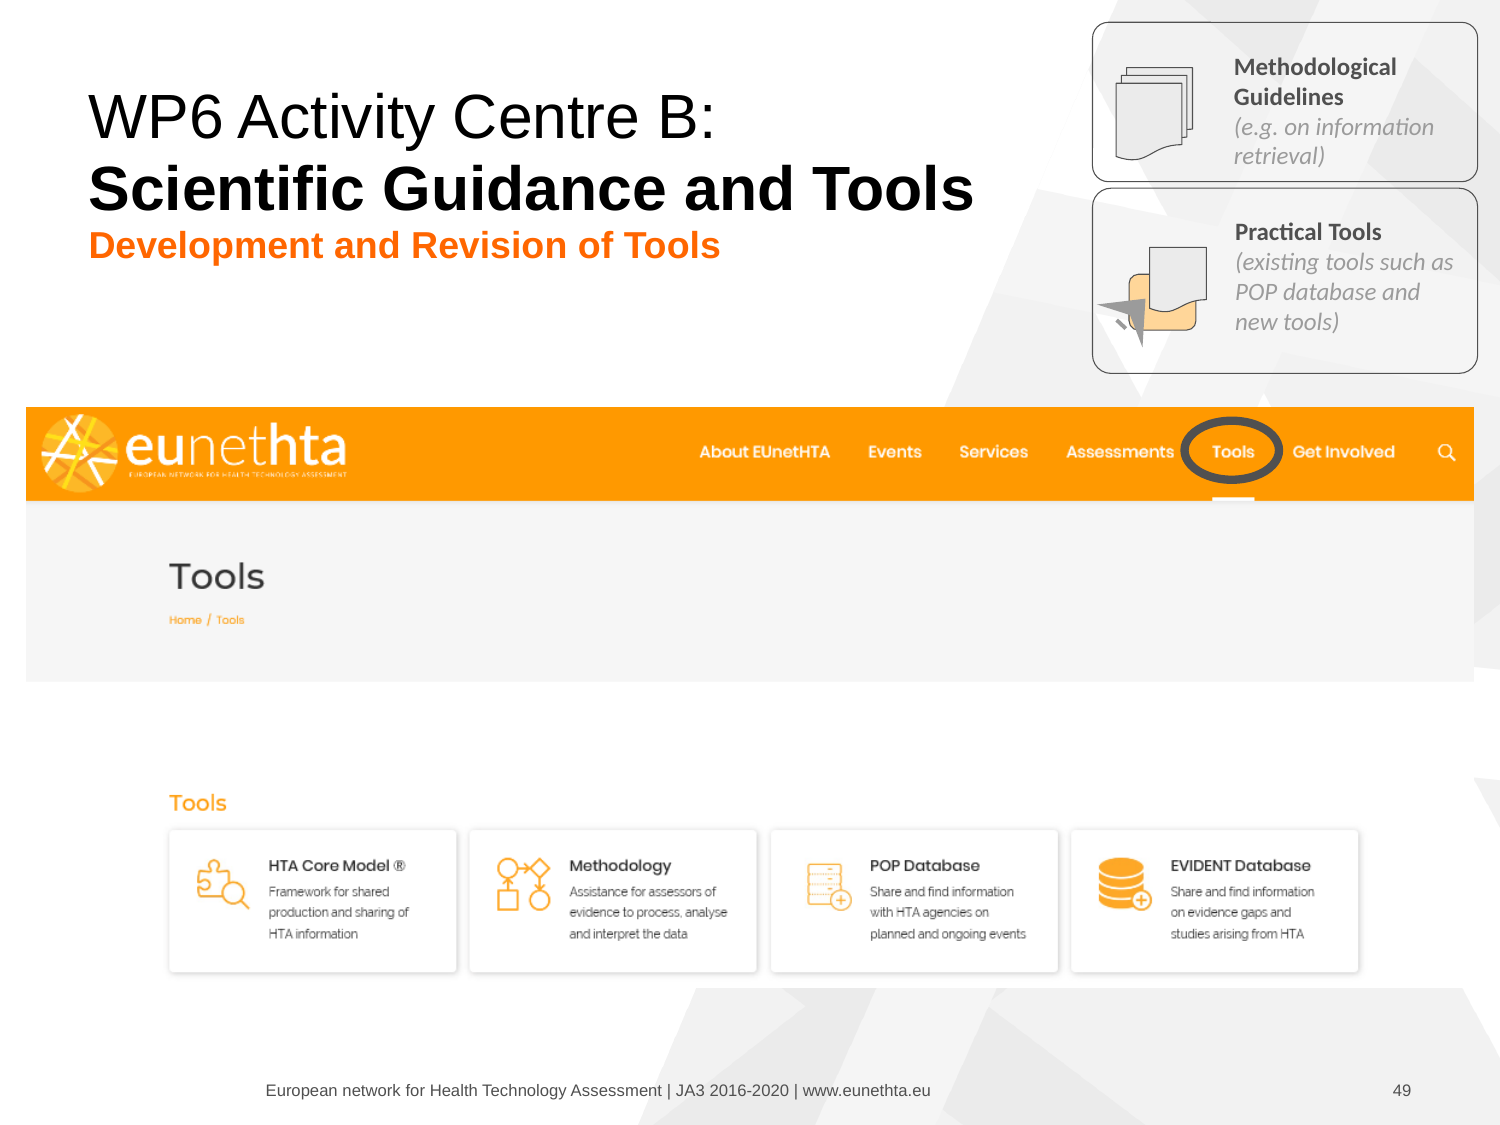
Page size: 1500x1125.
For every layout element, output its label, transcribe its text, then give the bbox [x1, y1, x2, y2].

picture [0, 0, 1500, 1125]
title WP6 Activity Centre B: Scientific Guidance and Tools Development and Revision of Tools [88, 111, 1087, 268]
slide_number 49 [1311, 1079, 1412, 1100]
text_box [1092, 22, 1478, 374]
